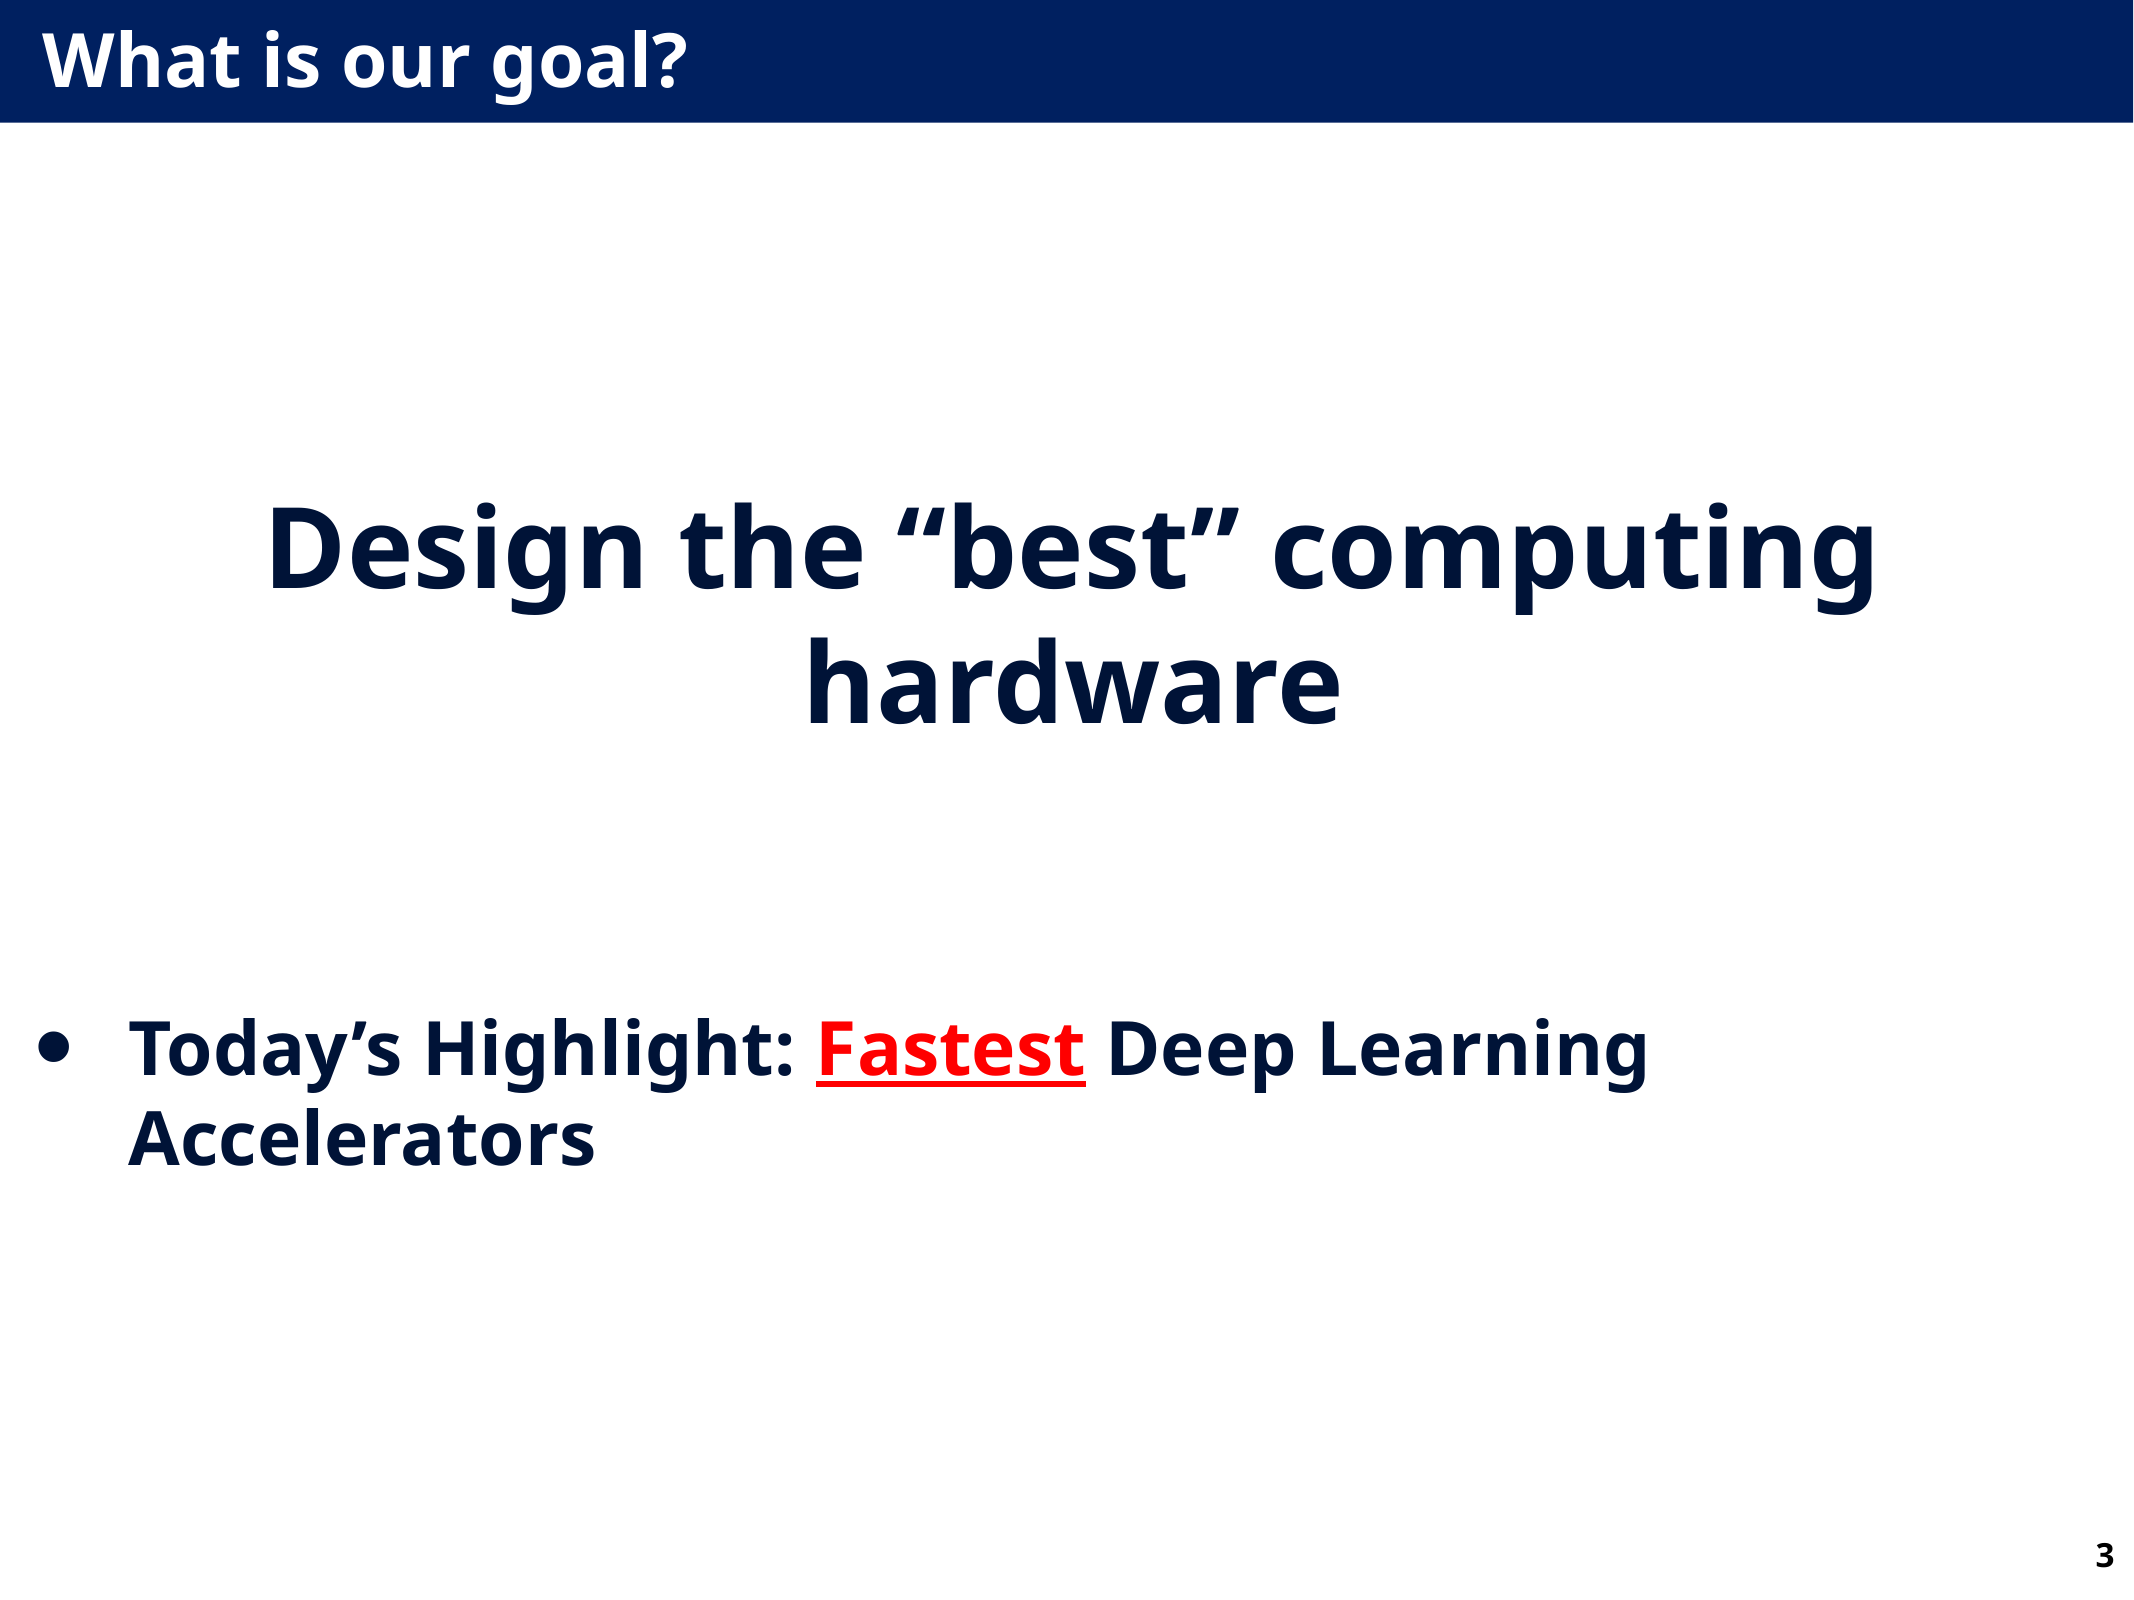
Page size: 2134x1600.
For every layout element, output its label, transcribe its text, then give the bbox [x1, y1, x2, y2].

slide_number 3 [1632, 1514, 2130, 1600]
list Design the “best” computing hardware Today’s Highlight: Fastest Deep Learning Accelerators [34, 155, 2112, 1401]
title What is our goal? [0, 0, 2134, 123]
